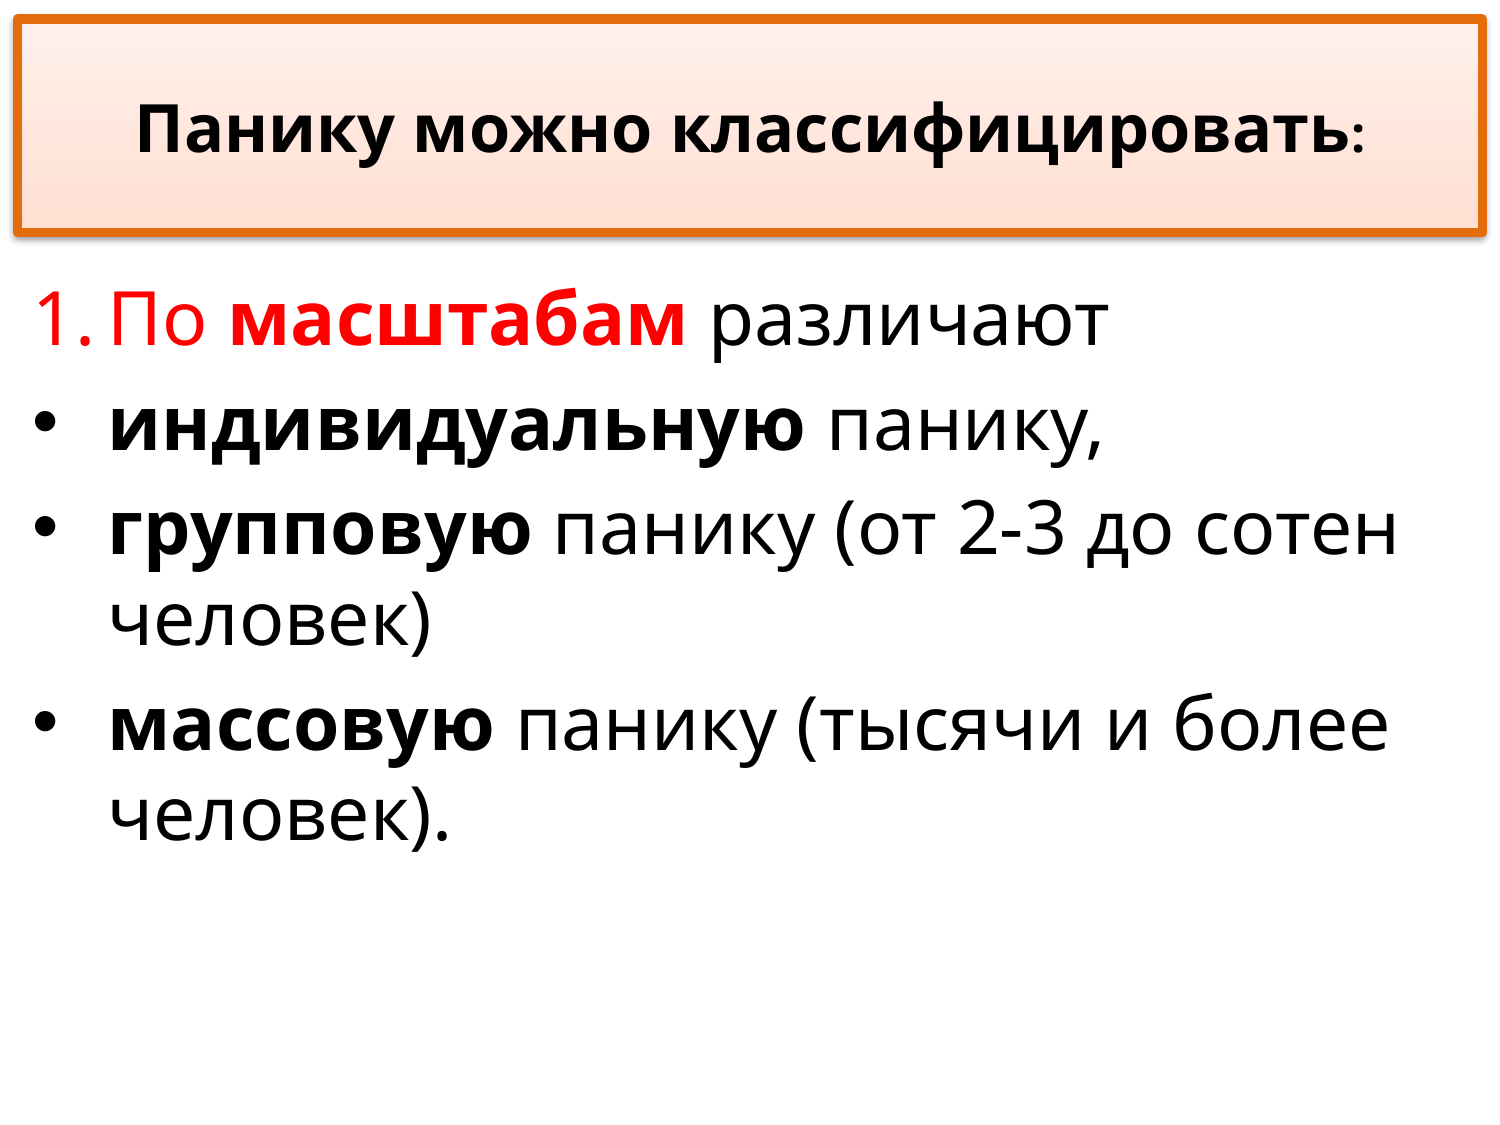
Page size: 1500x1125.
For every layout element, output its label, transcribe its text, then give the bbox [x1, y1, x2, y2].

title Панику можно классифицировать: [17, 18, 1483, 233]
list По масштабам различают индивидуальную панику, групповую панику (от 2-3 до сотен человек) массовую панику (тысячи и более человек). [17, 262, 1483, 1094]
